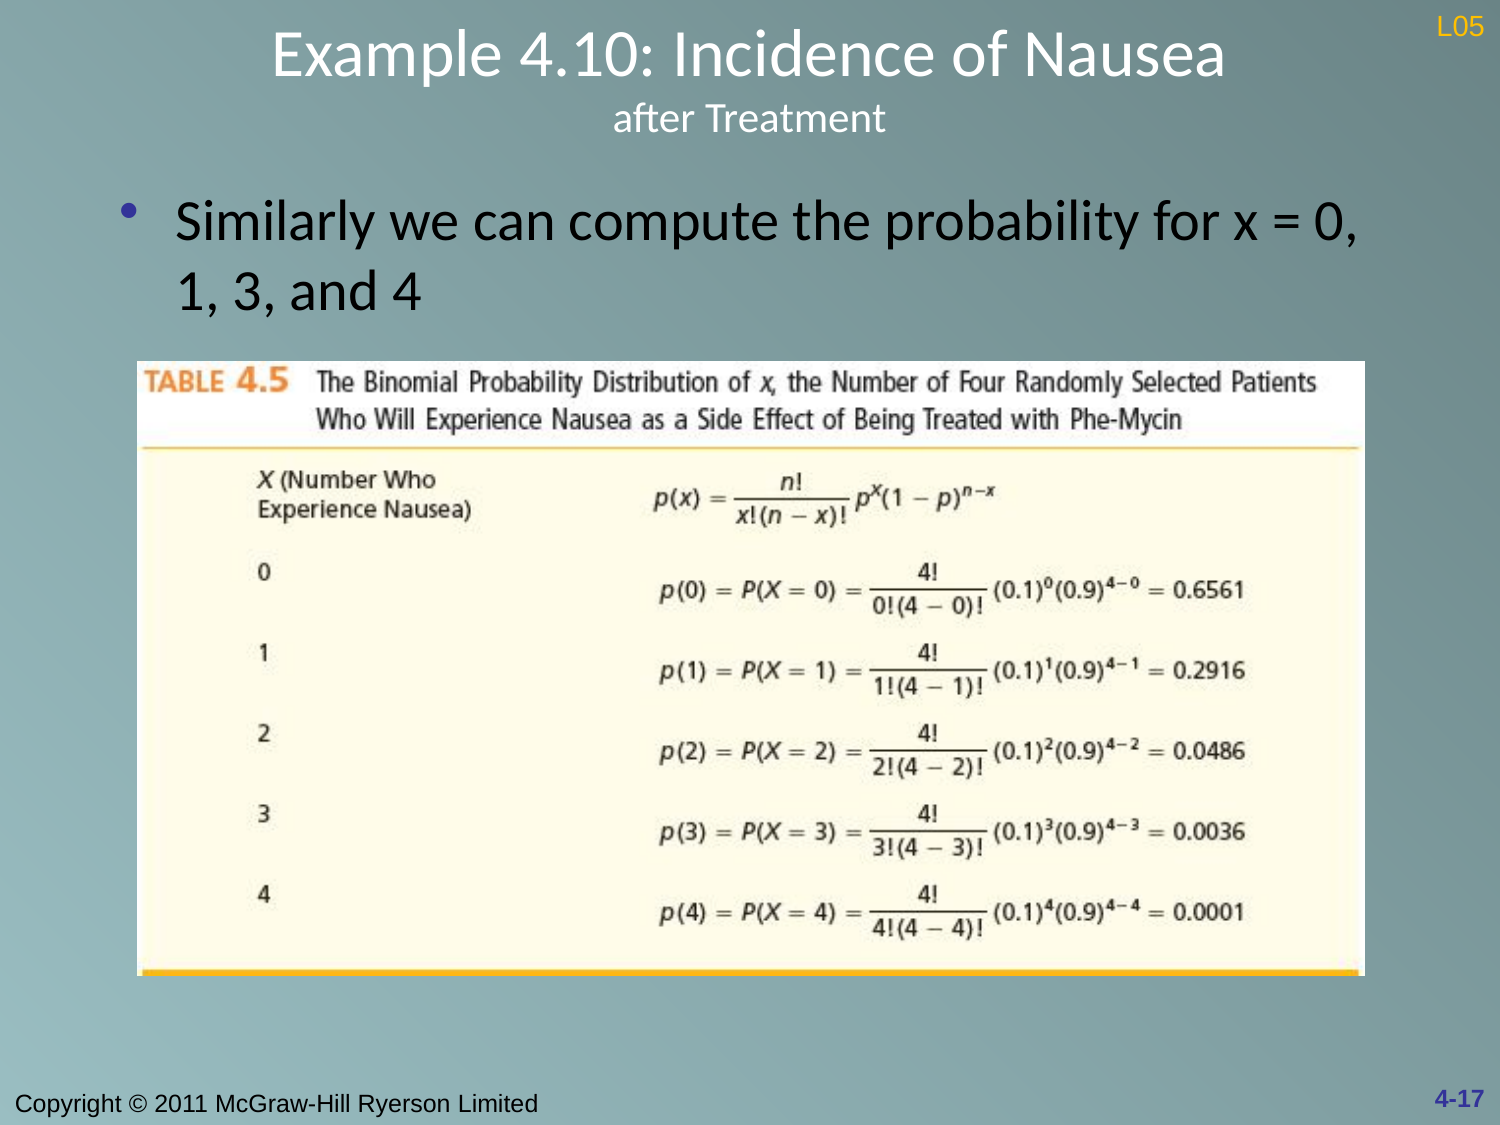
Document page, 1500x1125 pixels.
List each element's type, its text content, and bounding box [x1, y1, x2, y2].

list Similarly we can compute the probability for x = 0, 1, 3, and 4 [104, 174, 1405, 1063]
slide_number 4-17 [1149, 1074, 1500, 1125]
picture [137, 361, 1365, 976]
text_box L05 [1387, 0, 1500, 50]
title Example 4.10: Incidence of Nausea after Treatment [99, 0, 1400, 151]
